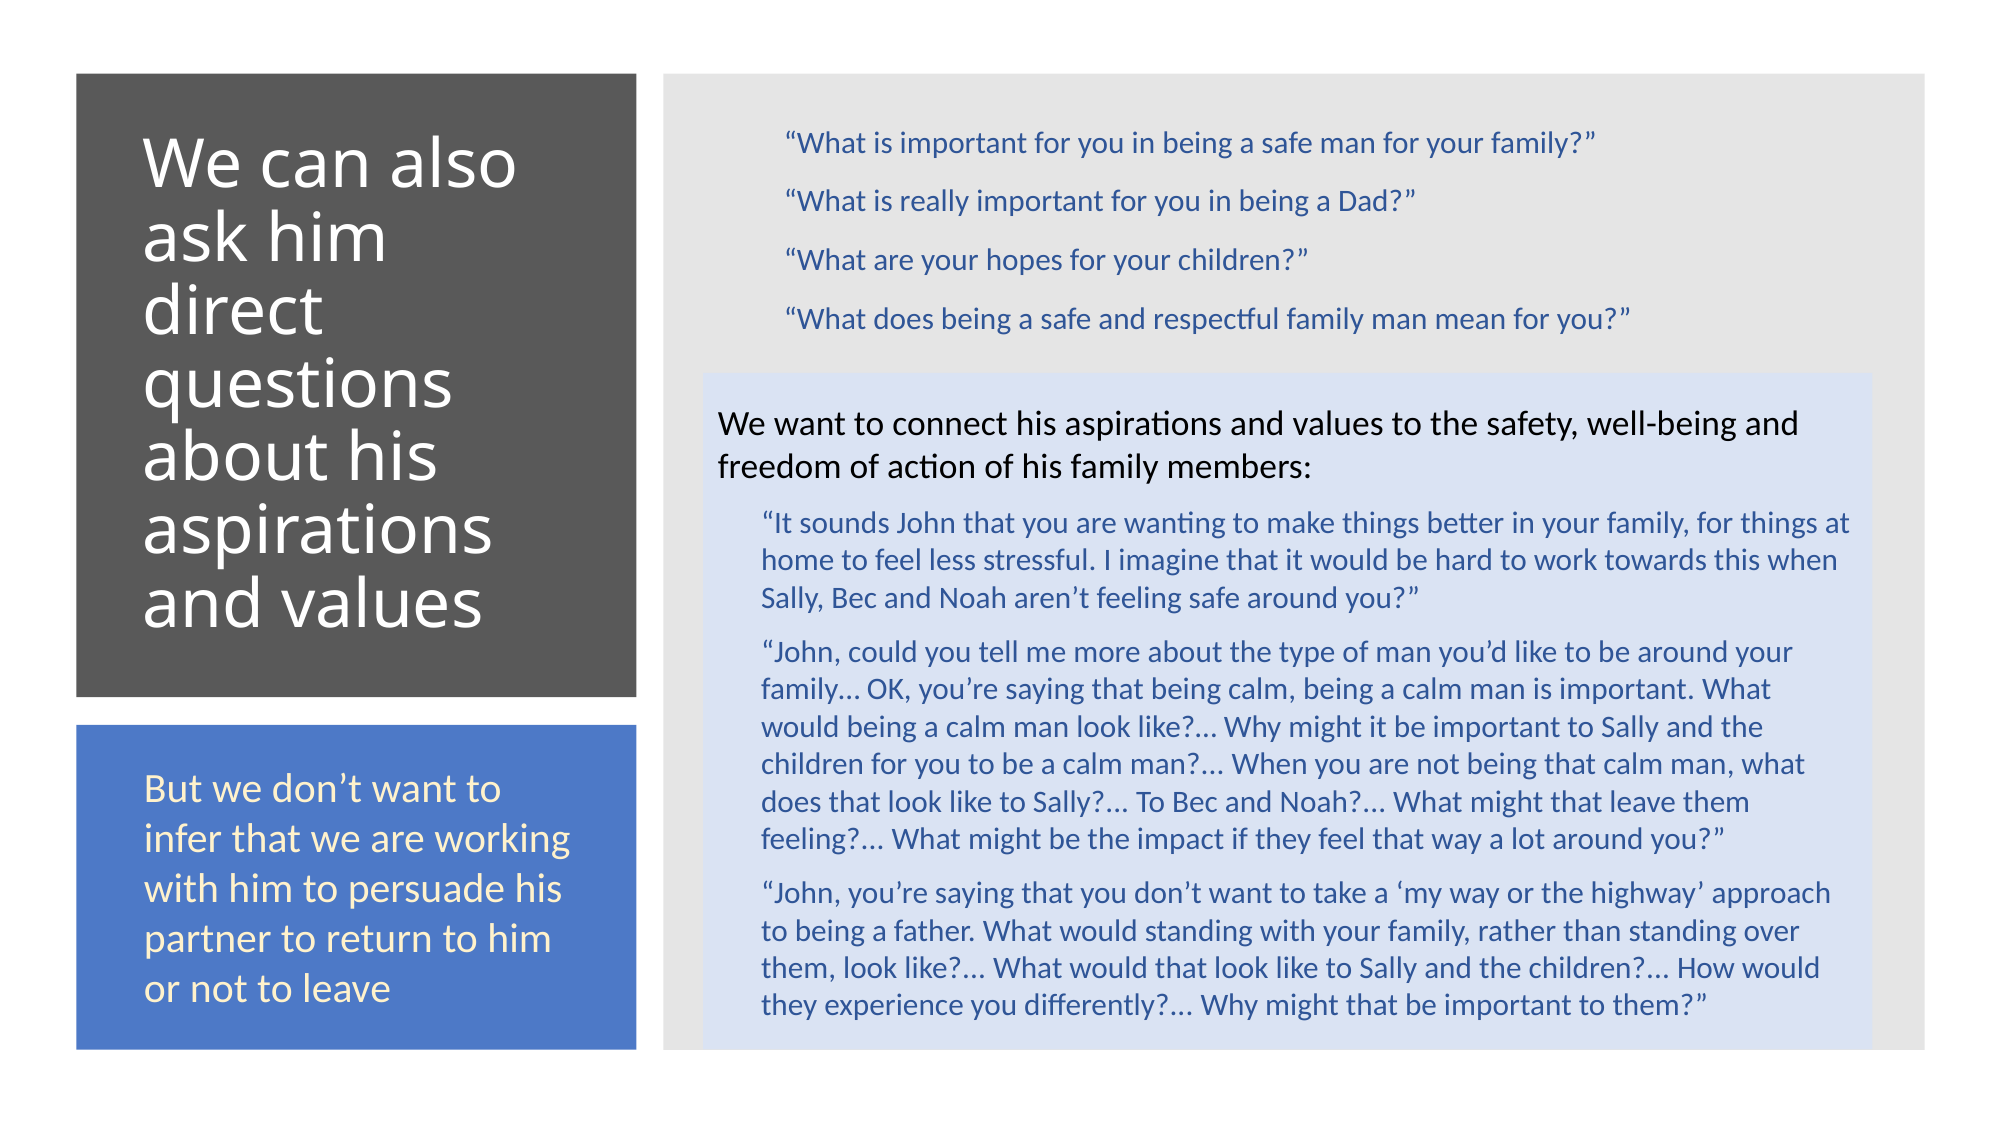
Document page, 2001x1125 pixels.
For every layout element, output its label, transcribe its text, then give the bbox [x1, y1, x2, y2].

text_box [662, 72, 1926, 1051]
list “What is important for you in being a safe man for your family?” “What is really important for you in being a Dad?” “What are your hopes for your children?” “What does being a safe and respectful family man mean for you?” [768, 0, 1786, 372]
text_box [75, 724, 637, 1051]
text_box We want to connect his aspirations and values to the safety, well-being and freedom of action of his family members: “It sounds John that you are wanting to make things better in your family, for things at home to feel less stressful. I imagine that it would be hard to work towards this when Sally, Bec and Noah aren’t feeling safe around you?” “John, could you tell me more about the type of man you’d like to be around your family… OK, you’re saying that being calm, being a calm man is important. What would being a calm man look like?… Why might it be important to Sally and the children for you to be a calm man?... When you are not being that calm man, what does that look like to Sally?... To Bec and Noah?... What might that leave them feeling?... What might be the impact if they feel that way a lot around you?” “John, you’re saying that you don’t want to take a ‘my way or the highway’ approach to being a father. What would standing with your family, rather than standing over them, look like?... What would that look like to Sally and the children?... How would they experience you differently?... Why might that be important to them?” [703, 372, 1873, 1050]
title We can also ask him direct questions about his aspirations and values [127, 120, 595, 652]
text_box [75, 72, 637, 698]
text_box But we don’t want to infer that we are working with him to persuade his partner to return to him or not to leave [129, 753, 595, 1019]
